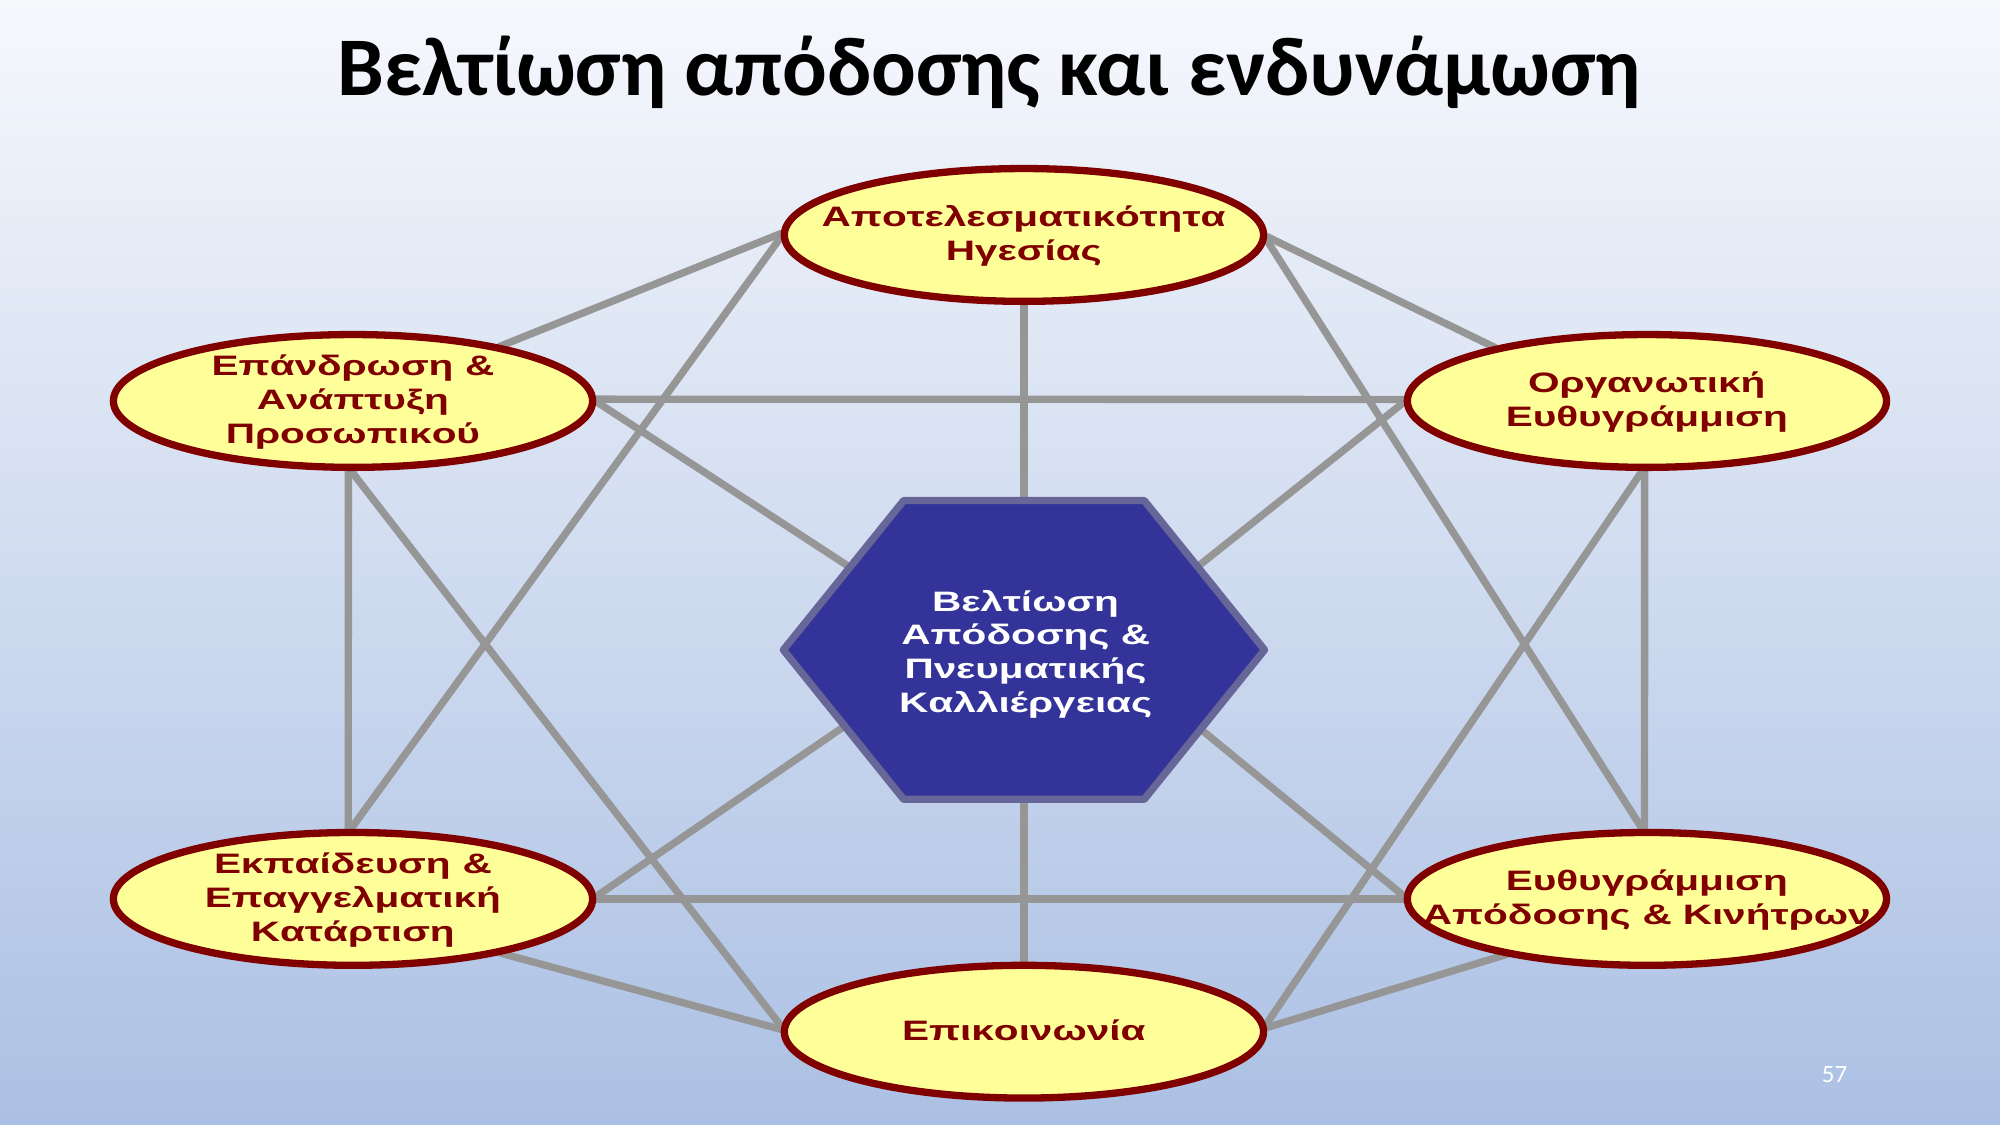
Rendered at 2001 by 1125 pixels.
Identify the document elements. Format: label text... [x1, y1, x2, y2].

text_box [102, 160, 1898, 1106]
title Βελτίωση απόδοσης και ενδυνάμωση [322, 0, 1926, 138]
